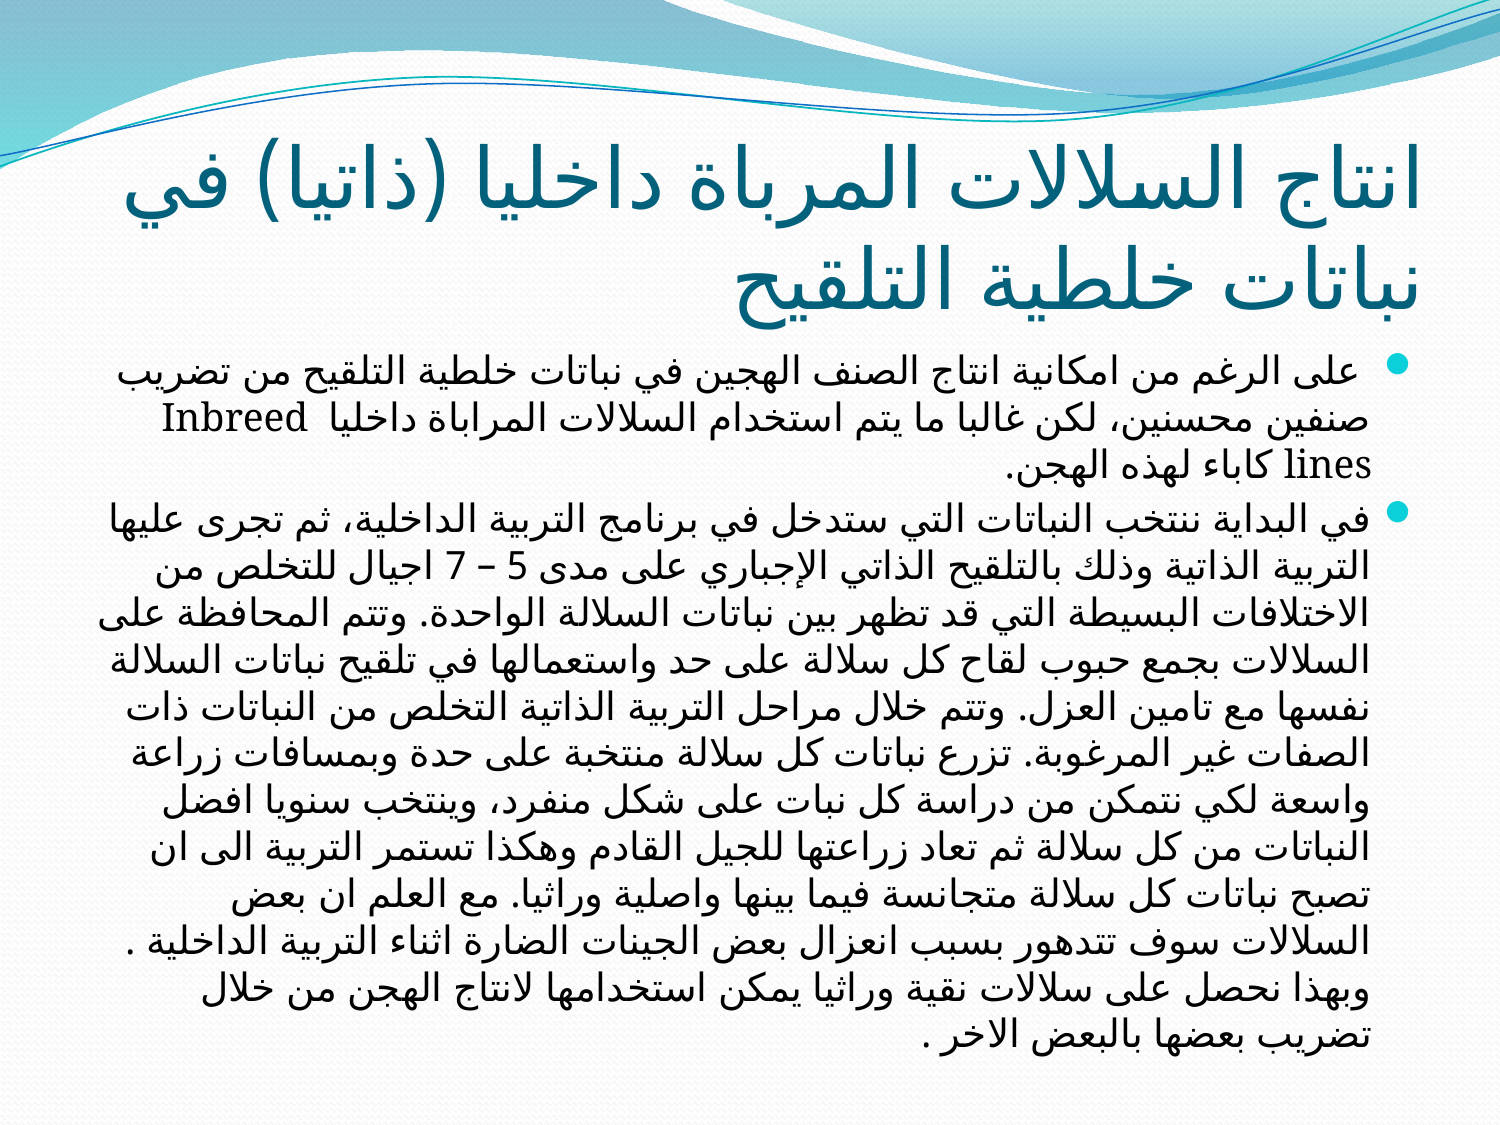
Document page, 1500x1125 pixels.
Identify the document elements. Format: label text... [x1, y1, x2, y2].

list على الرغم من امكانية انتاج الصنف الهجين في نباتات خلطية التلقيح من تضريب صنفين محسنين، لكن غالبا ما يتم استخدام السلالات المراباة داخليا Inbreed lines كاباء لهذه الهجن. في البداية ننتخب النباتات التي ستدخل في برنامج التربية الداخلية، ثم تجرى عليها التربية الذاتية وذلك بالتلقيح الذاتي الإجباري على مدى 5 – 7 اجيال للتخلص من الاختلافات البسيطة التي قد تظهر بين نباتات السلالة الواحدة. وتتم المحافظة على السلالات بجمع حبوب لقاح كل سلالة على حد واستعمالها في تلقيح نباتات السلالة نفسها مع تامين العزل. وتتم خلال مراحل التربية الذاتية التخلص من النباتات ذات الصفات غير المرغوبة. تزرع نباتات كل سلالة منتخبة على حدة وبمسافات زراعة واسعة لكي نتمكن من دراسة كل نبات على شكل منفرد، وينتخب سنويا افضل النباتات من كل سلالة ثم تعاد زراعتها للجيل القادم وهكذا تستمر التربية الى ان تصبح نباتات كل سلالة متجانسة فيما بينها واصلية وراثيا. مع العلم ان بعض السلالات سوف تتدهور بسبب انعزال بعض الجينات الضارة اثناء التربية الداخلية . وبهذا نحصل على سلالات نقية وراثيا يمكن استخدامها لانتاج الهجن من خلال تضريب بعضها بالبعض الاخر . [75, 338, 1425, 1083]
title انتاج السلالات المرباة داخليا (ذاتيا) في نباتات خلطية التلقيح [75, 115, 1425, 327]
